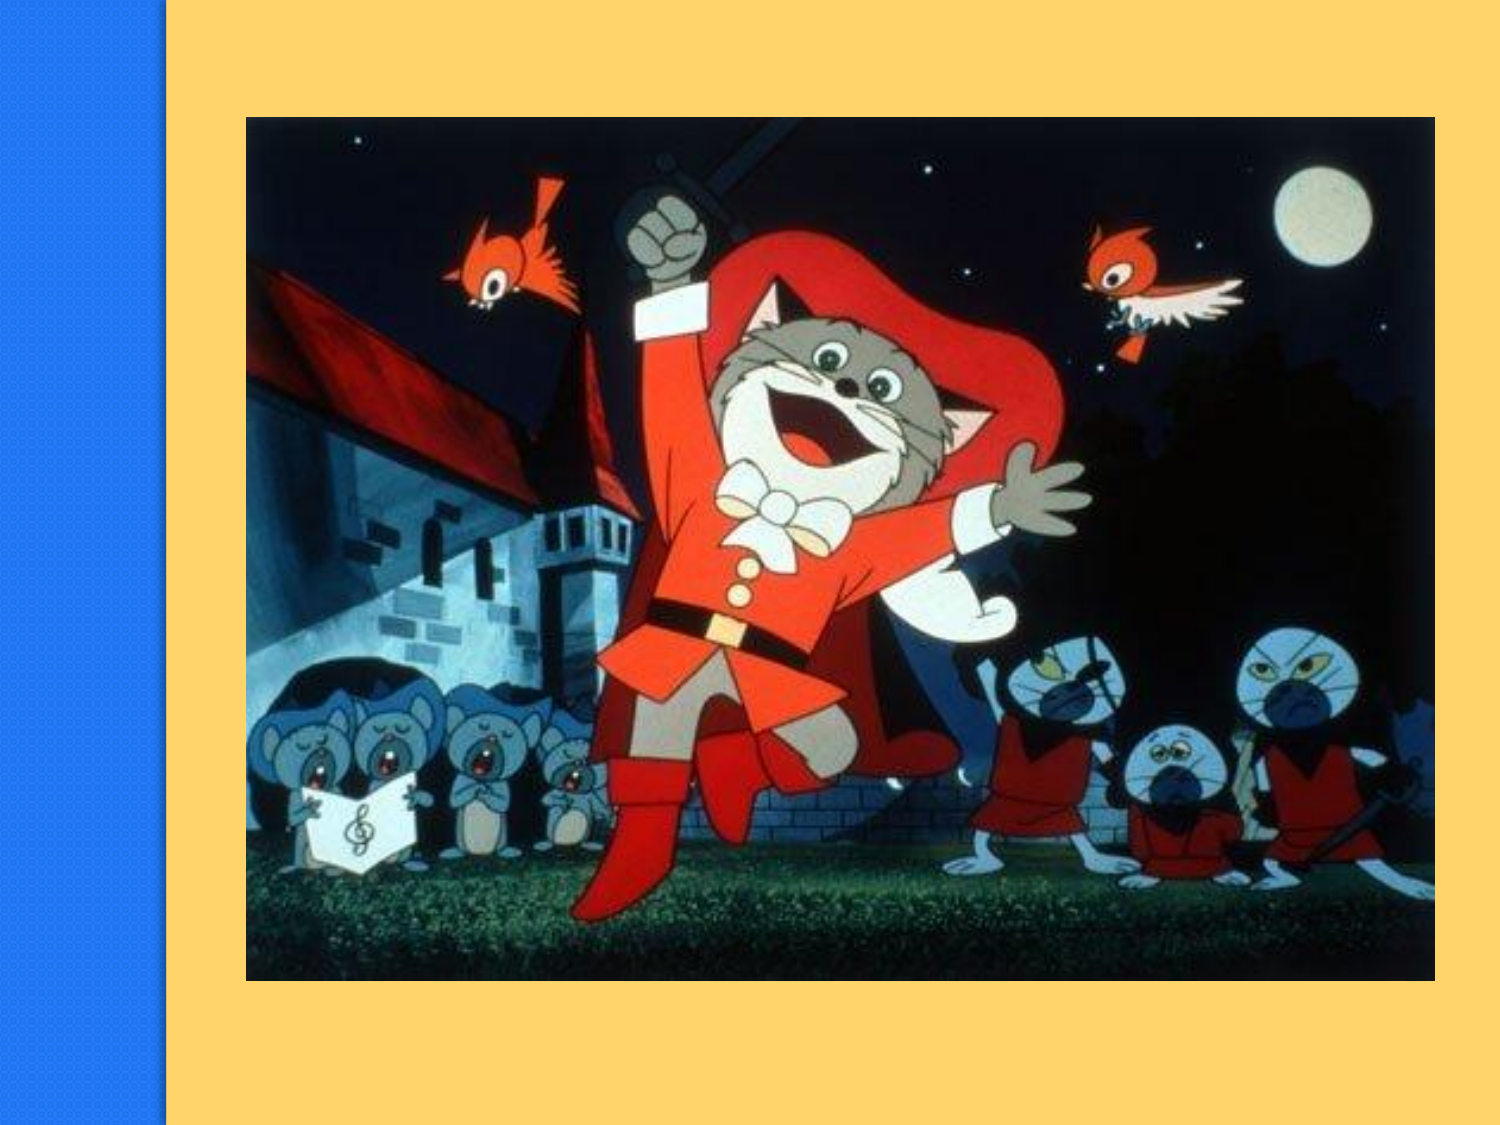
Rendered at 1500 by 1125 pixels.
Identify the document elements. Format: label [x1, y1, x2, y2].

picture [245, 116, 1436, 981]
